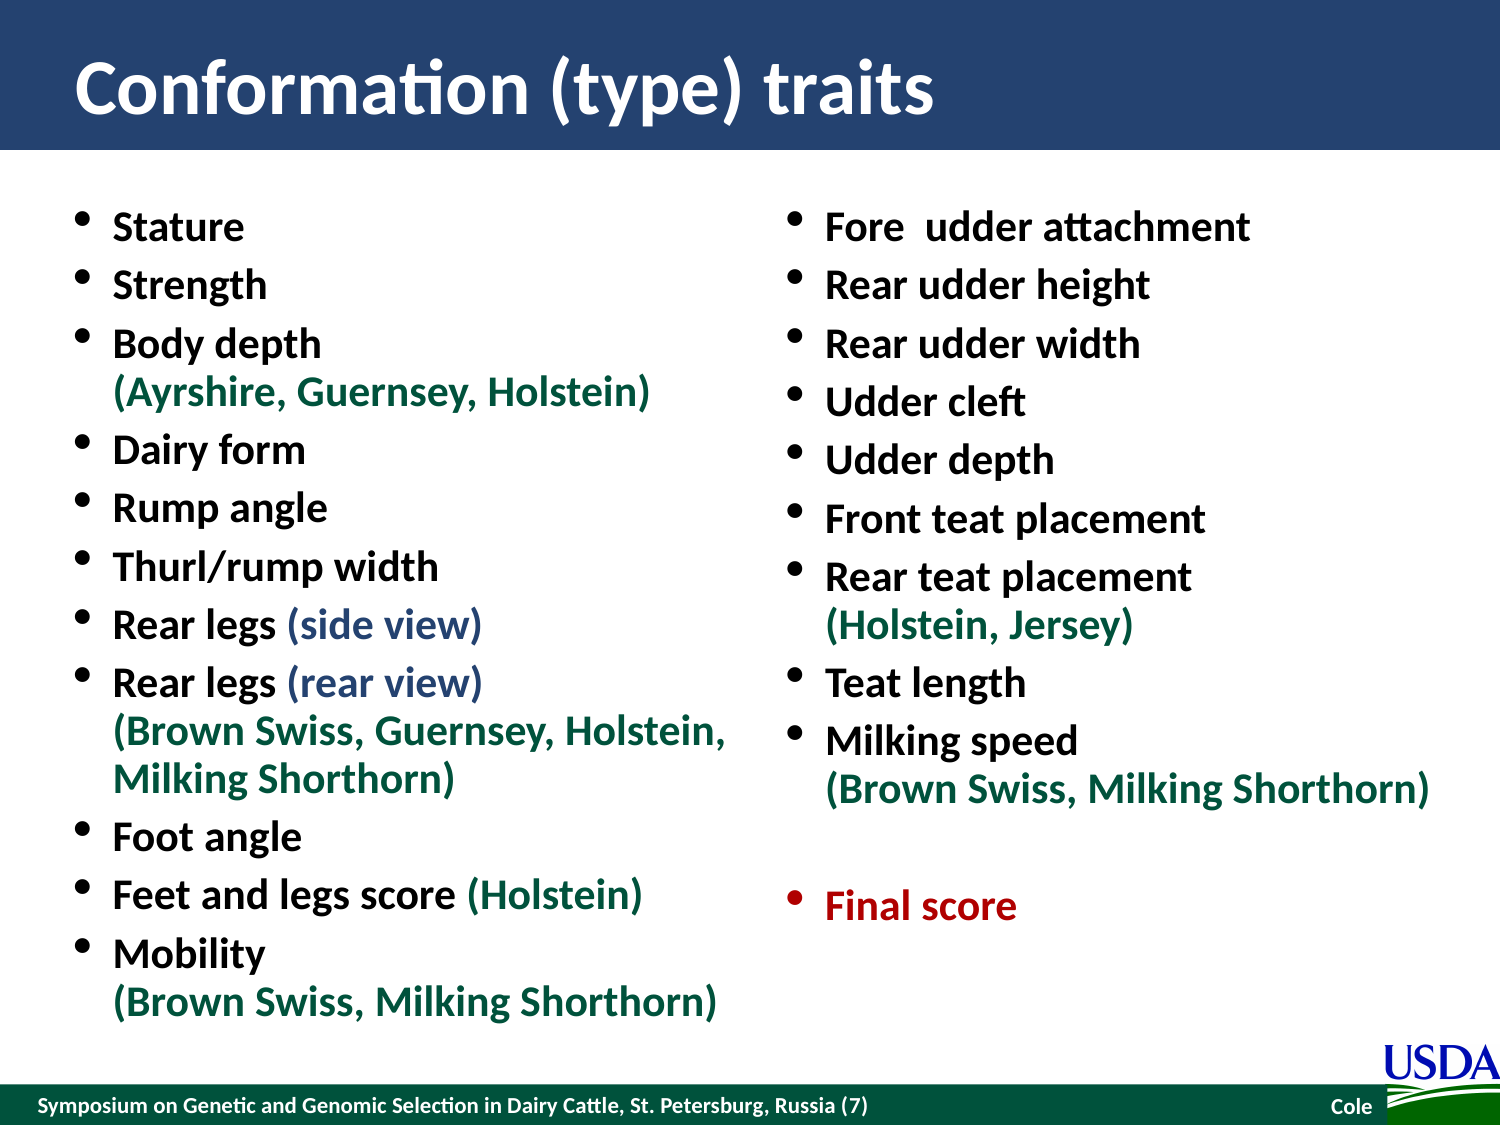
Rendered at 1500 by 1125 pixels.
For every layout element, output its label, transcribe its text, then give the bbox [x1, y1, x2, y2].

list Stature Strength Body depth (Ayrshire, Guernsey, Holstein) Dairy form Rump angle Thurl/rump width Rear legs (side view) Rear legs (rear view) (Brown Swiss, Guernsey, Holstein, Milking Shorthorn) Foot angle Feet and legs score (Holstein) Mobility (Brown Swiss, Milking Shorthorn) [75, 202, 738, 1028]
list Fore udder attachment Rear udder height Rear udder width Udder cleft Udder depth Front teat placement Rear teat placement (Holstein, Jersey) Teat length Milking speed (Brown Swiss, Milking Shorthorn) Final score [787, 202, 1450, 1028]
title Conformation (type) traits [75, 29, 1425, 135]
picture [1384, 1044, 1500, 1125]
